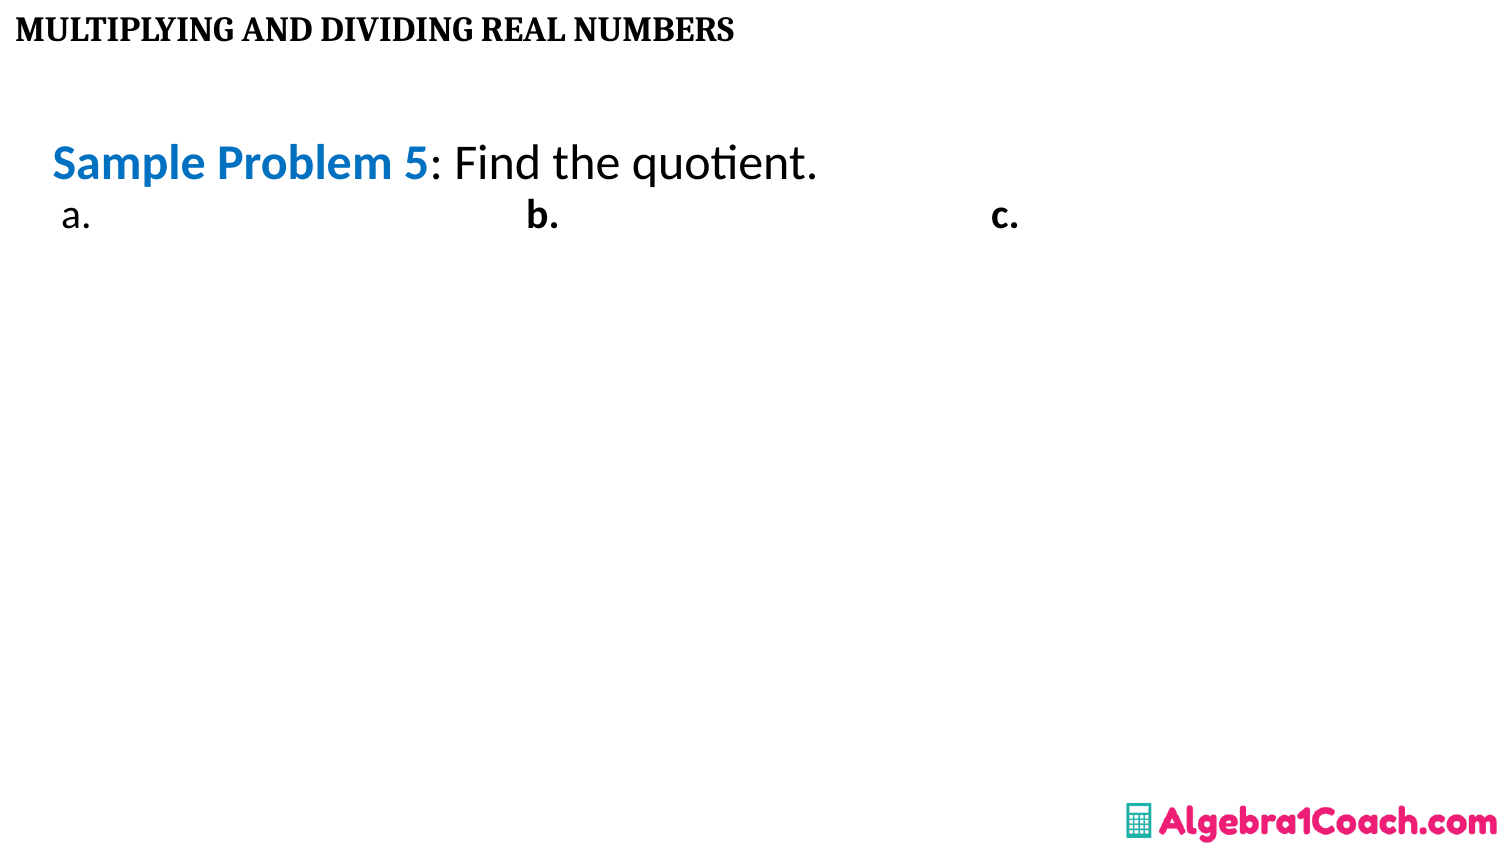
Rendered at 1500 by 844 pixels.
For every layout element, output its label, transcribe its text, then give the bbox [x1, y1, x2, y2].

title MULTIPLYING AND DIVIDING REAL NUMBERS [0, 0, 1350, 57]
picture [1109, 798, 1500, 844]
list Sample Problem 5: Find the quotient. [37, 121, 1463, 797]
